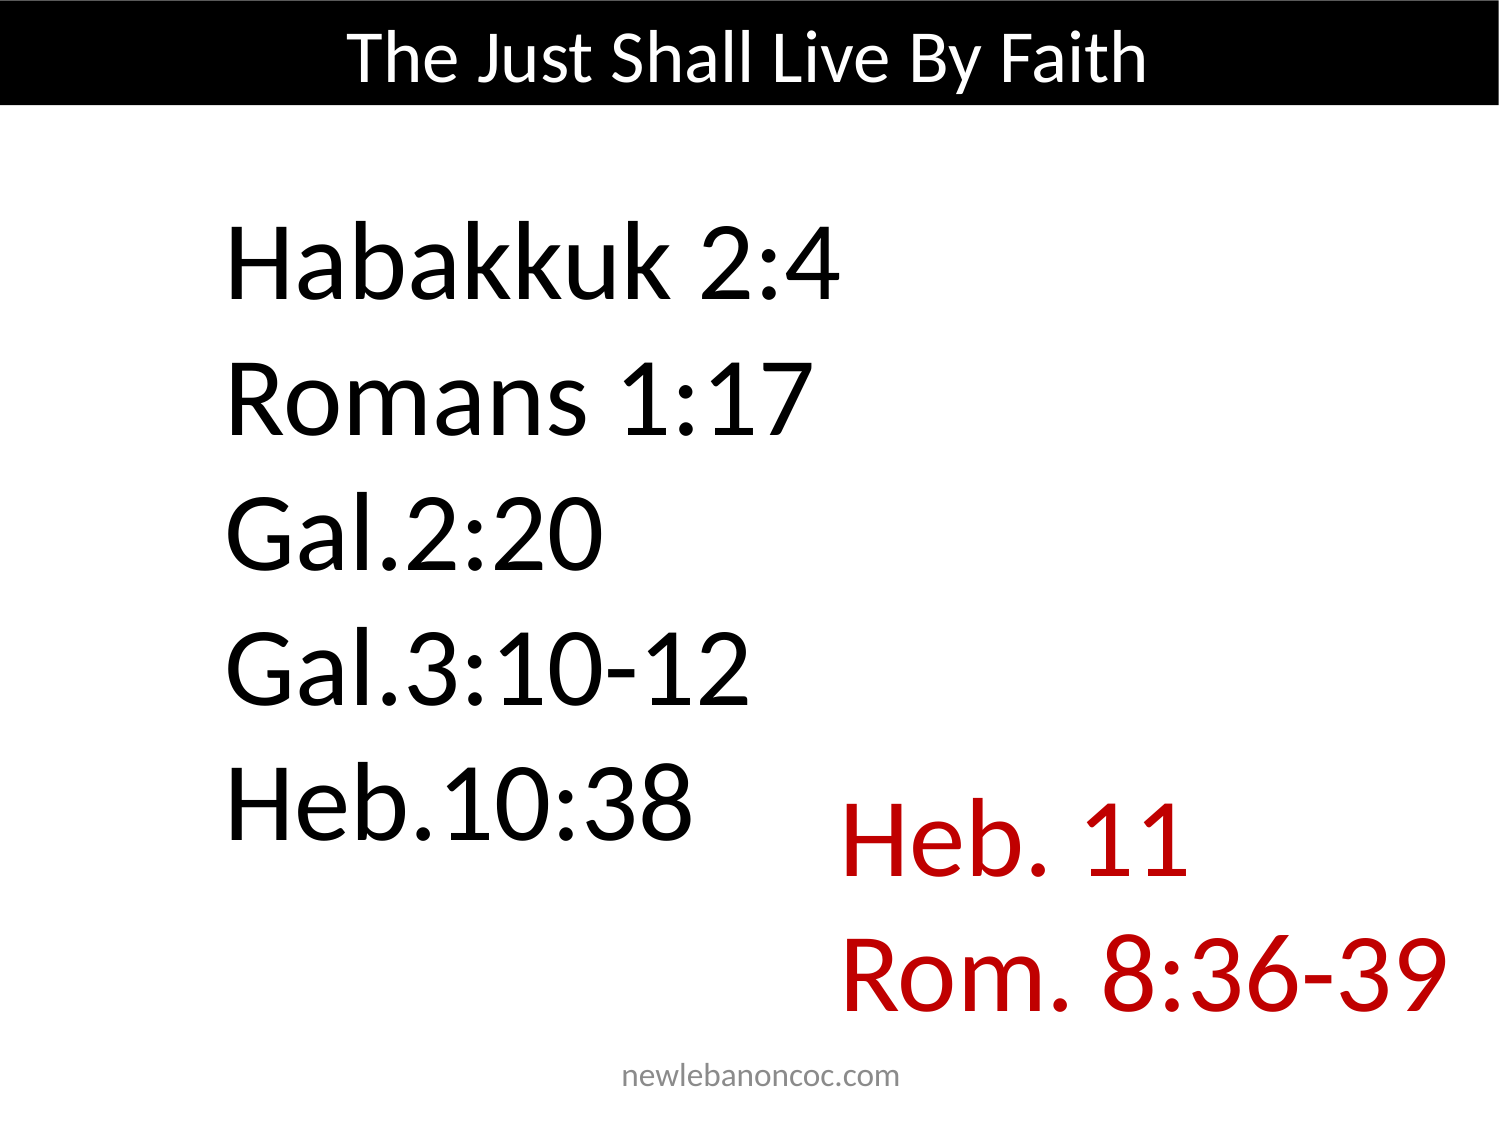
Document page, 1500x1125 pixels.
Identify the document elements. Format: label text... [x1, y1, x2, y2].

text_box Habakkuk 2:4 Romans 1:17 Gal.2:20 Gal.3:10-12 Heb.10:38 [209, 180, 893, 870]
text_box Heb. 11 Rom. 8:36-39 [824, 756, 1476, 1042]
footer newlebanoncoc.com [0, 1042, 1500, 1103]
text_box The Just Shall Live By Faith [0, 0, 1499, 106]
